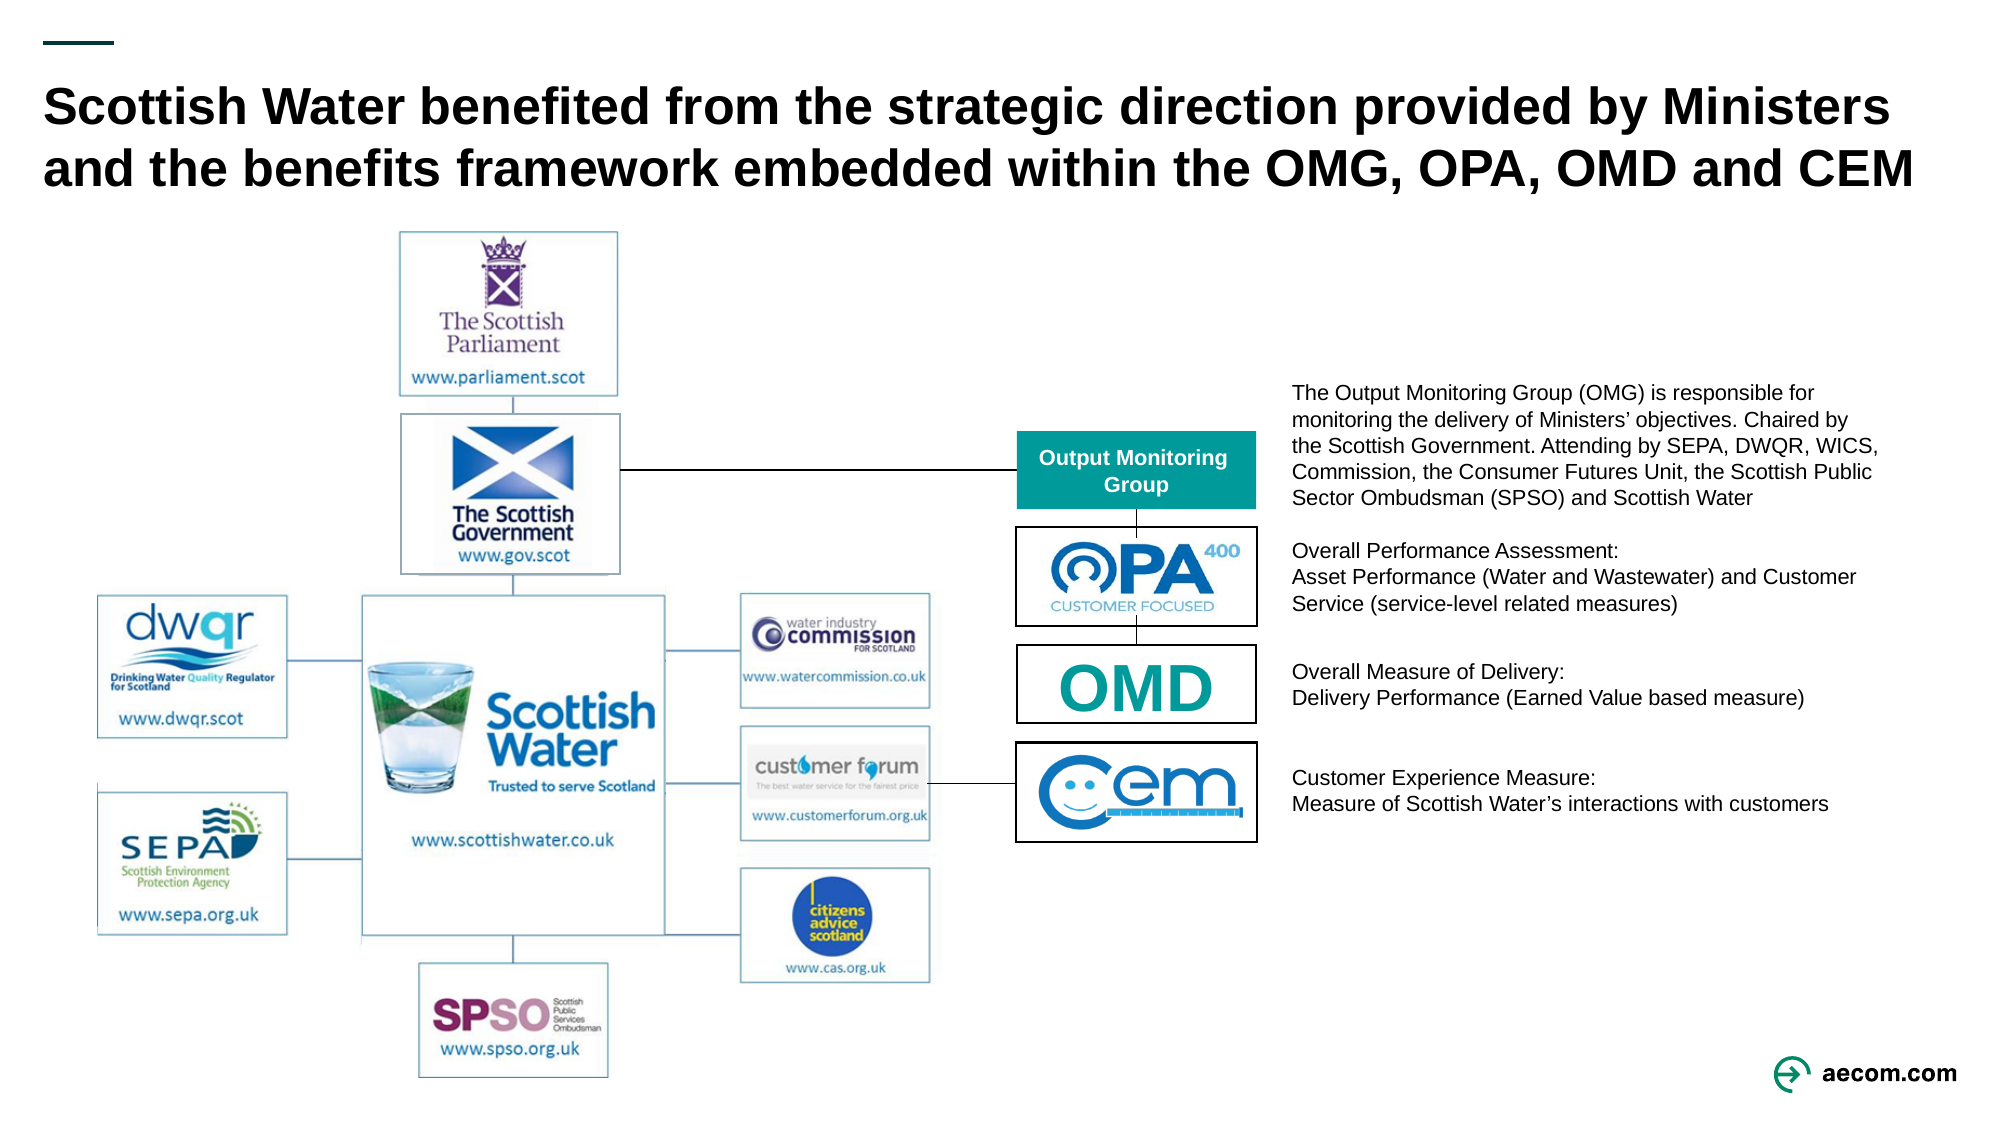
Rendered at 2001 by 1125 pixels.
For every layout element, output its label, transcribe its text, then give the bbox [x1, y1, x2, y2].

title Scottish Water benefited from the strategic direction provided by Ministers and the benefits framework embedded within the OMG, OPA, OMD and CEM [43, 72, 1957, 179]
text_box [97, 230, 1903, 1078]
